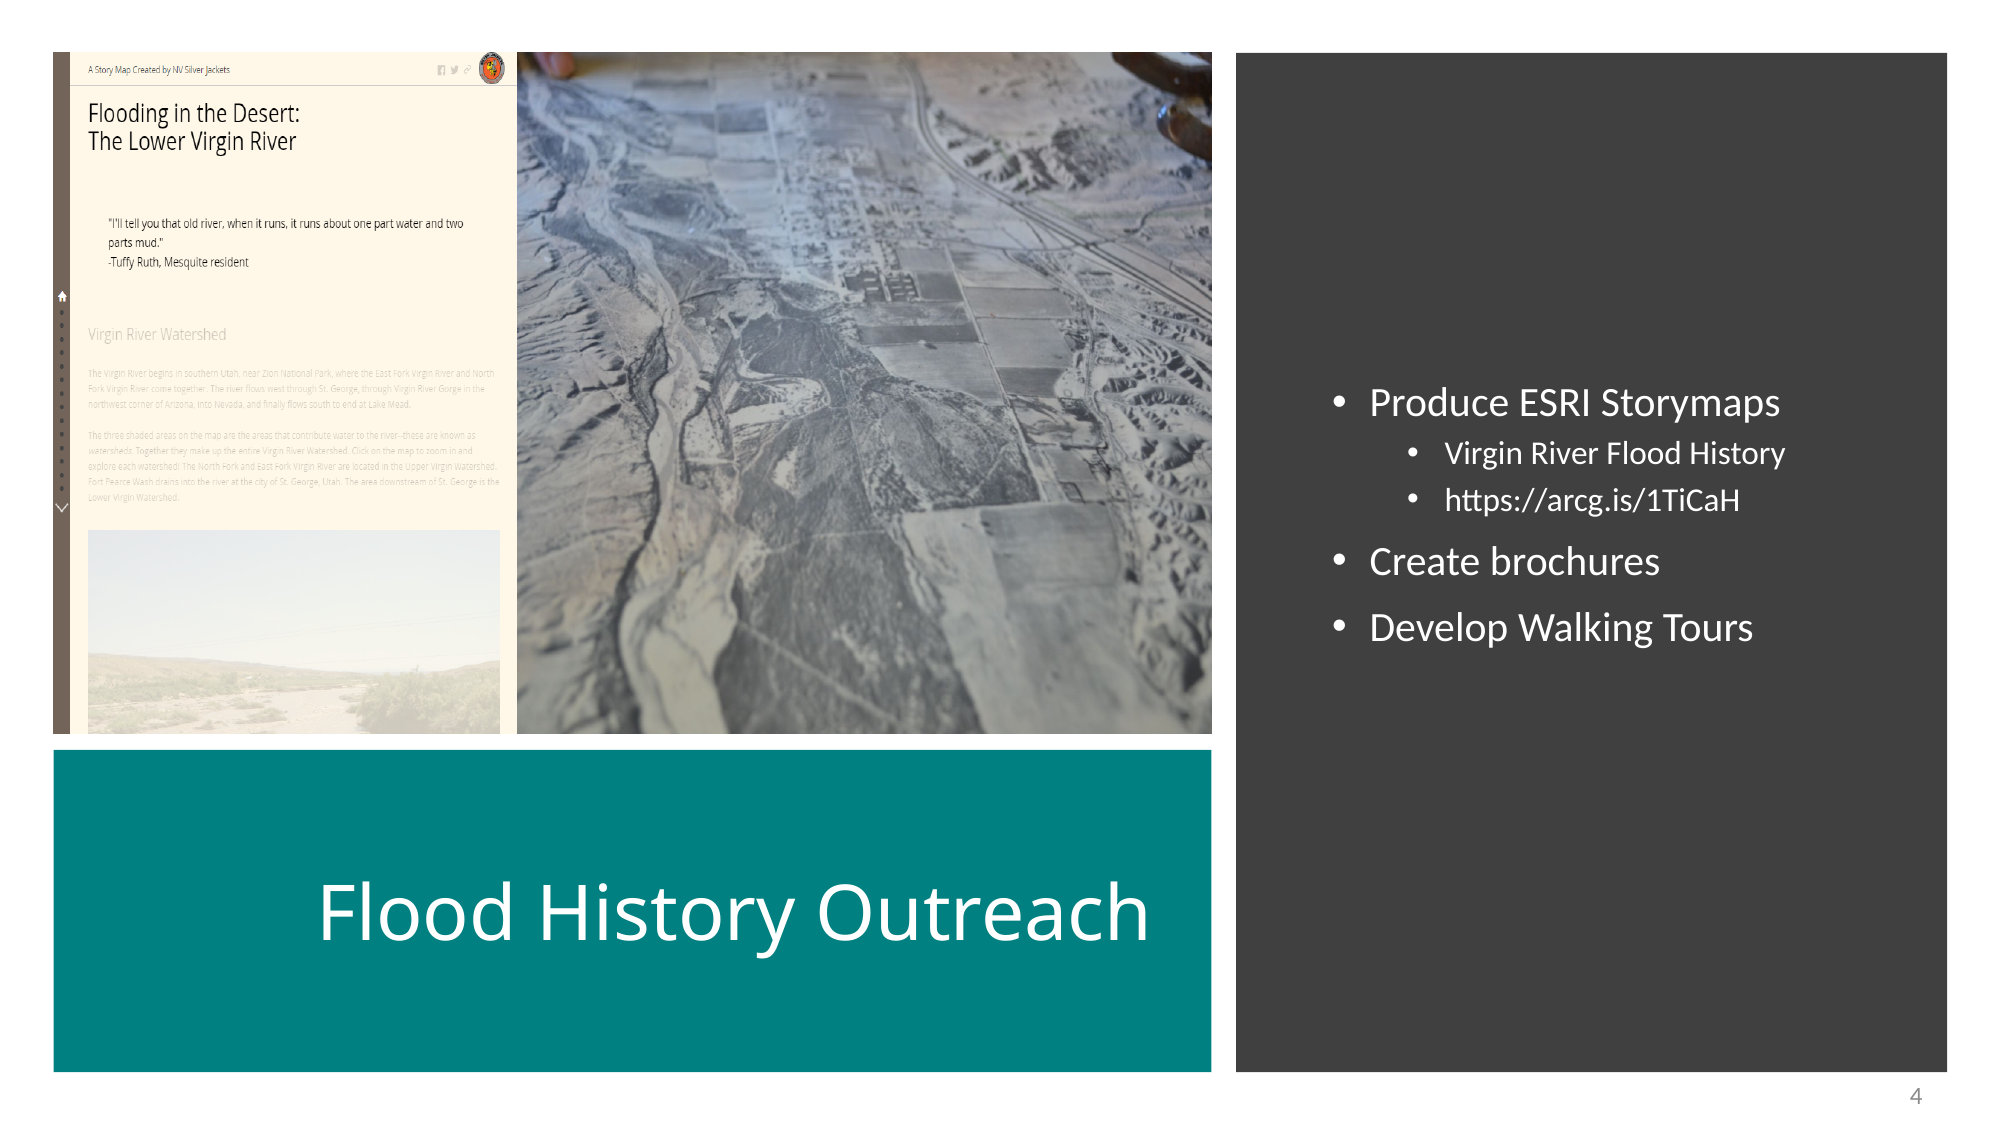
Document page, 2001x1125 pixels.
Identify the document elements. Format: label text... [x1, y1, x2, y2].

text_box [1235, 52, 1948, 1073]
title Flood History Outreach [85, 782, 1168, 1049]
text_box [53, 749, 1212, 1073]
picture [53, 52, 1212, 734]
list Produce ESRI Storymaps Virgin River Flood History https://arcg.is/1TiCaH Create brochures Develop Walking Tours [1317, 150, 1879, 947]
slide_number 4 [1777, 1072, 1938, 1117]
